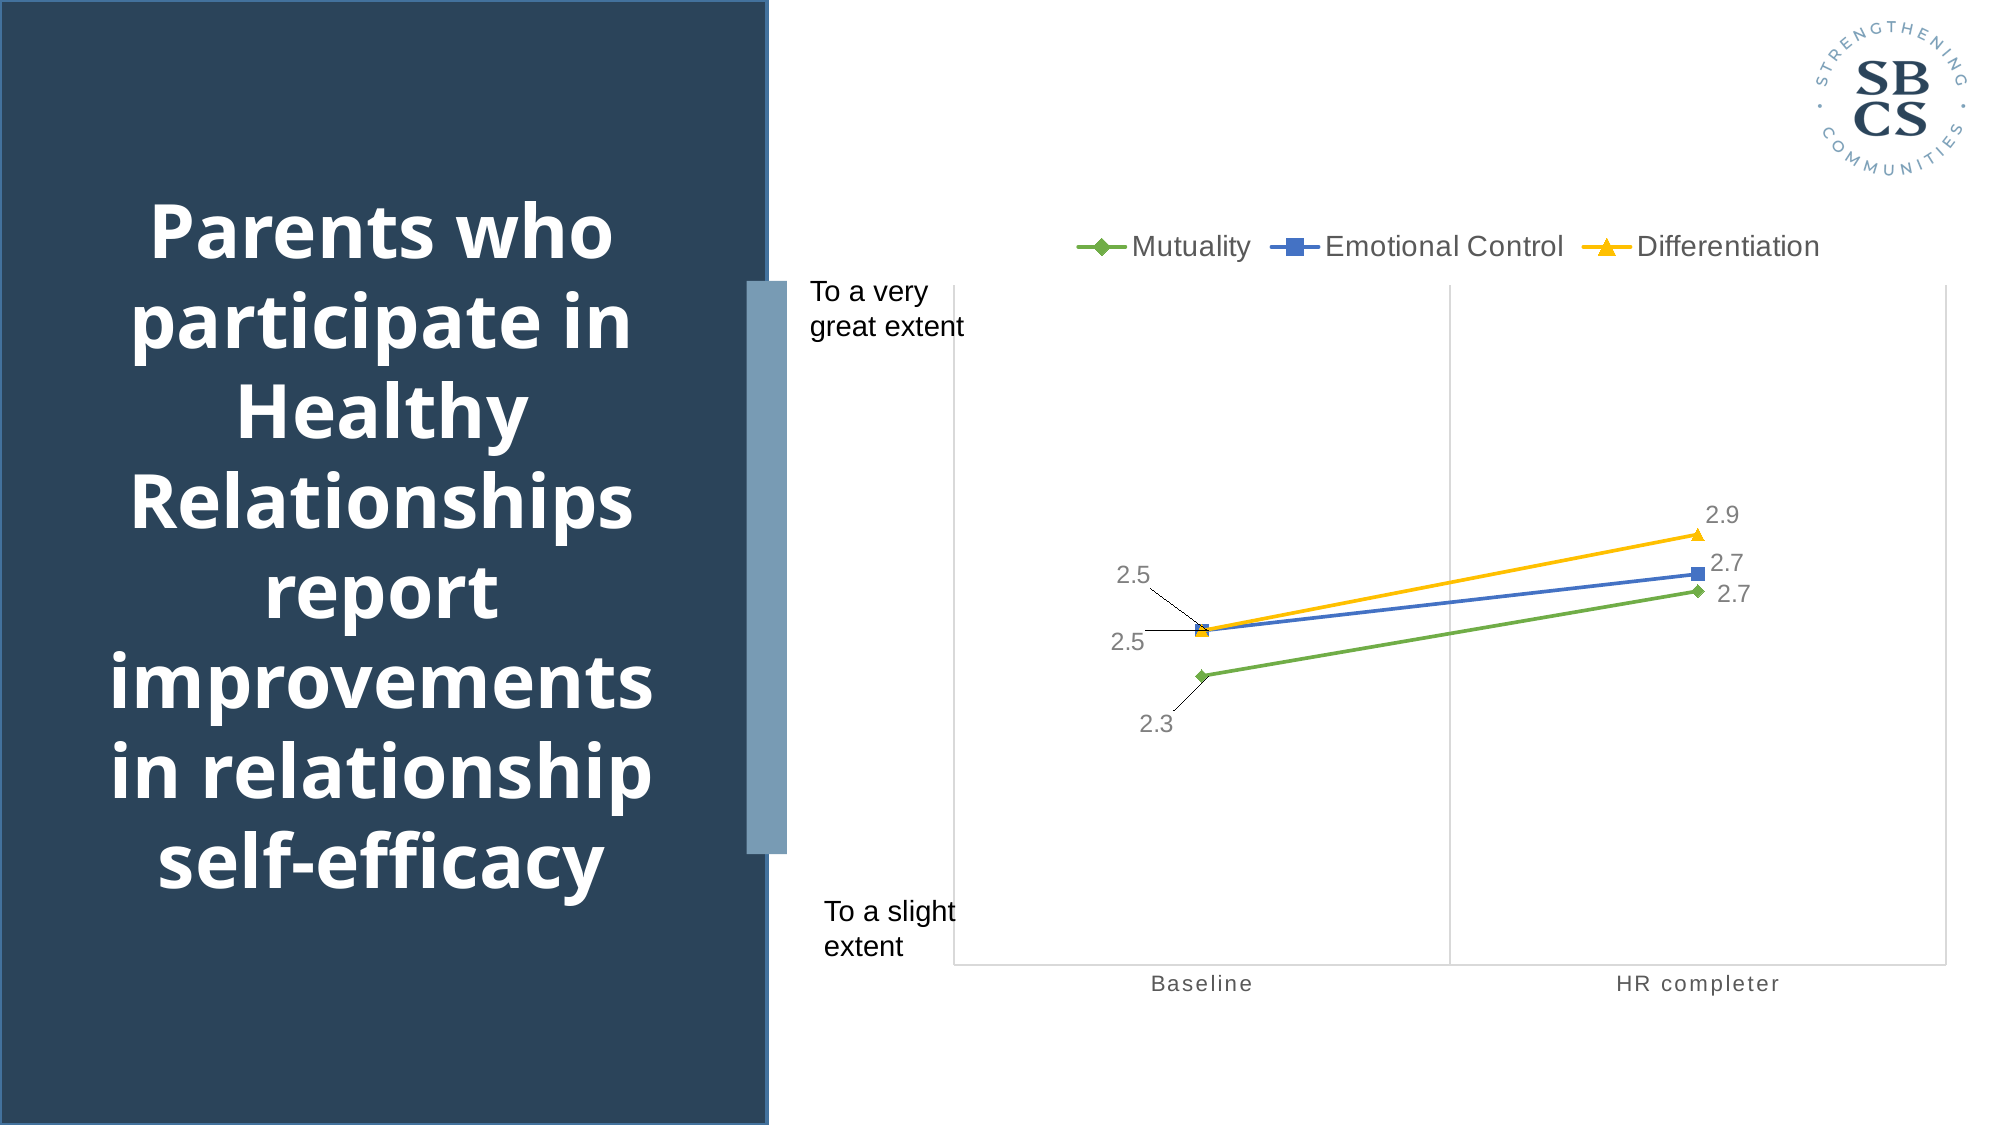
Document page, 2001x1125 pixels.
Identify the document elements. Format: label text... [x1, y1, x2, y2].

text_box To a very great extent [795, 265, 927, 350]
chart [932, 213, 1967, 1013]
text_box [0, 0, 769, 1125]
picture [1815, 20, 1967, 177]
text_box [744, 279, 789, 856]
text_box Parents who participate in Healthy Relationships report improvements in relationship self-efficacy [77, 175, 687, 911]
text_box To a slight extent [809, 884, 927, 970]
